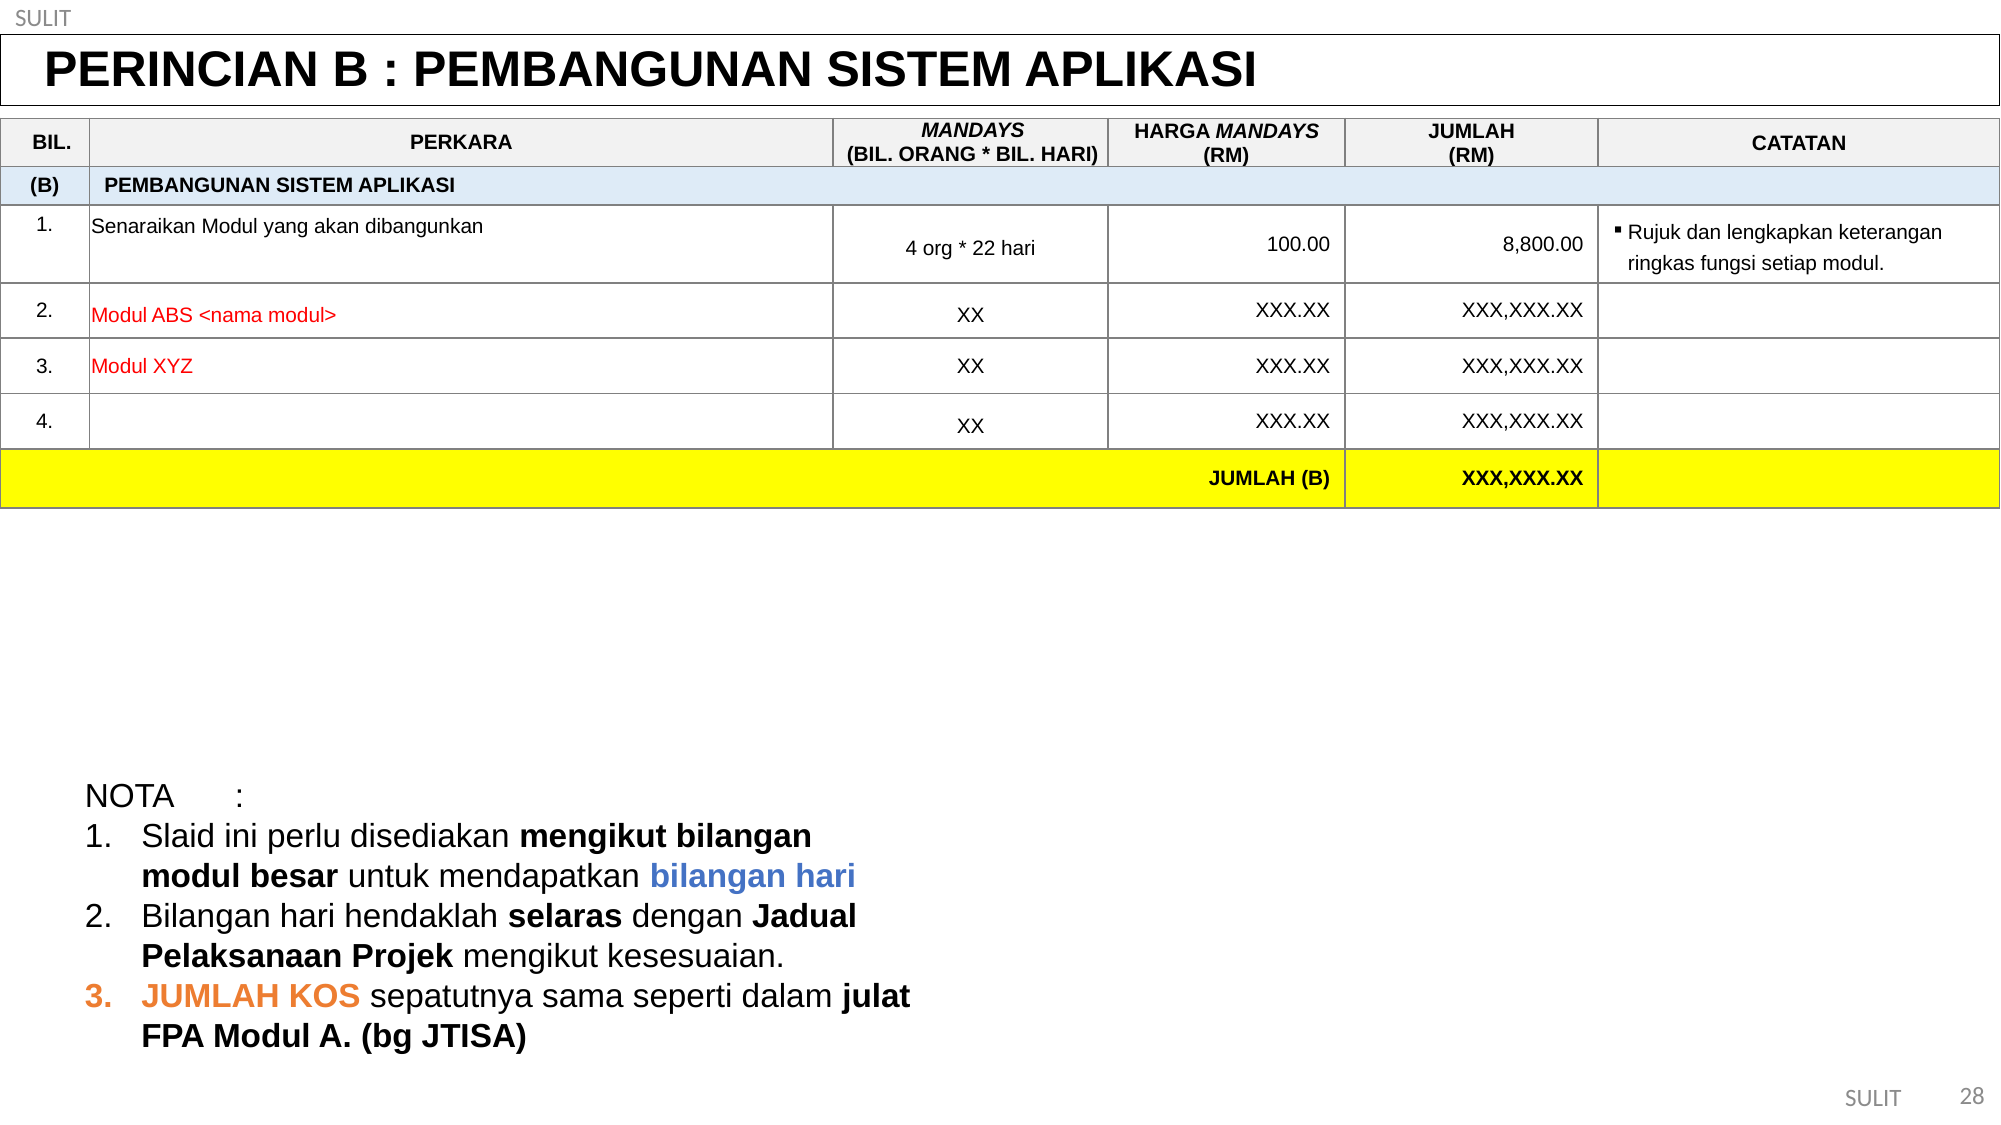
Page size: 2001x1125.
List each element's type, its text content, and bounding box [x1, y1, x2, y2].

table_cell 1. [1, 206, 89, 282]
table_header JUMLAH (RM) [1346, 119, 1597, 166]
table_cell [90, 394, 832, 448]
table_cell XXX.XX [1109, 284, 1344, 337]
table_cell [1599, 394, 1999, 448]
title PERINCIAN B : PEMBANGUNAN SISTEM APLIKASI [0, 34, 2000, 106]
table_cell XXX.XX [1109, 339, 1344, 393]
table_header PERKARA [90, 119, 832, 166]
table_cell PEMBANGUNAN SISTEM APLIKASI [90, 167, 1598, 204]
table_header CATATAN [1599, 119, 1999, 166]
table_cell [1599, 450, 1999, 507]
table_header MANDAYS (BIL. ORANG * BIL. HARI) [834, 119, 1107, 166]
table_cell XX [834, 339, 1107, 393]
table_cell 8,800.00 [1346, 206, 1597, 282]
table_cell XXX,XXX.XX [1346, 394, 1597, 448]
table_cell XX [834, 284, 1107, 337]
table_cell [1598, 167, 1999, 204]
table_cell [1599, 284, 1999, 337]
table_cell Rujuk dan lengkapkan keterangan ringkas fungsi setiap modul. [1599, 206, 1999, 282]
table_cell XXX,XXX.XX [1346, 339, 1597, 393]
table_cell XX [834, 394, 1107, 448]
table_header BIL. [1, 119, 89, 166]
table_cell JUMLAH (B) [1, 450, 1344, 507]
table_cell [1599, 339, 1999, 393]
table_cell XXX,XXX.XX [1346, 450, 1597, 507]
table_header HARGA MANDAYS (RM) [1109, 119, 1344, 166]
table_cell 100.00 [1109, 206, 1344, 282]
table_cell (B) [1, 167, 89, 204]
table_cell Modul XYZ [90, 339, 832, 393]
table_cell 4. [1, 394, 89, 448]
table_cell 4 org * 22 hari [834, 206, 1107, 282]
table_cell Modul ABS <nama modul> [90, 284, 832, 337]
table_cell 2. [1, 284, 89, 337]
table_cell 3. [1, 339, 89, 393]
text_box NOTA : Slaid ini perlu disediakan mengikut bilangan modul besar untuk mendapatkan bilangan hari Bilangan hari hendaklah selaras dengan Jadual Pelaksanaan Projek mengikut kesesuaian. JUMLAH KOS sepatutnya sama seperti dalam julat FPA Modul A. (bg JTISA) [70, 767, 927, 1062]
table_cell XXX.XX [1109, 394, 1344, 448]
table_cell XXX,XXX.XX [1346, 284, 1597, 337]
table_cell Senaraikan Modul yang akan dibangunkan [90, 206, 832, 282]
slide_number 28 [1916, 1065, 2000, 1125]
